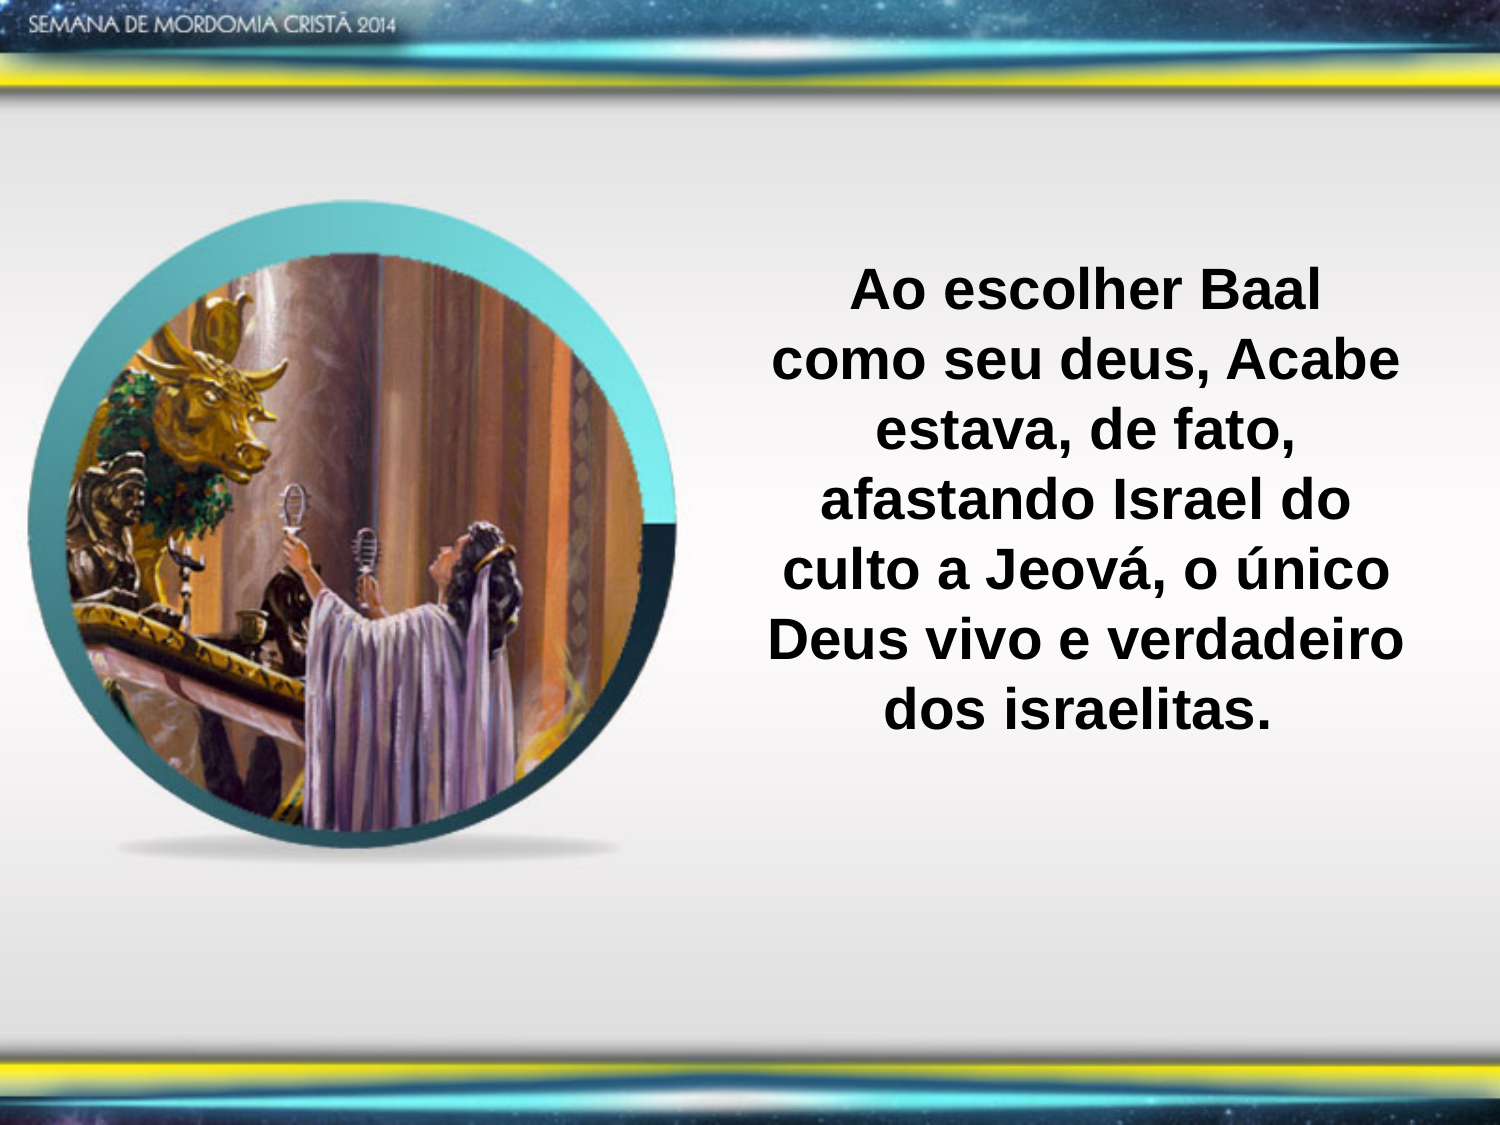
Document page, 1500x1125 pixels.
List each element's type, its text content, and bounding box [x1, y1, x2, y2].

text_box Ao escolher Baal como seu deus, Acabe estava, de fato, afastando Israel do culto a Jeová, o único Deus vivo e verdadeiro dos israelitas. [750, 243, 1424, 749]
picture [0, 0, 1500, 1125]
